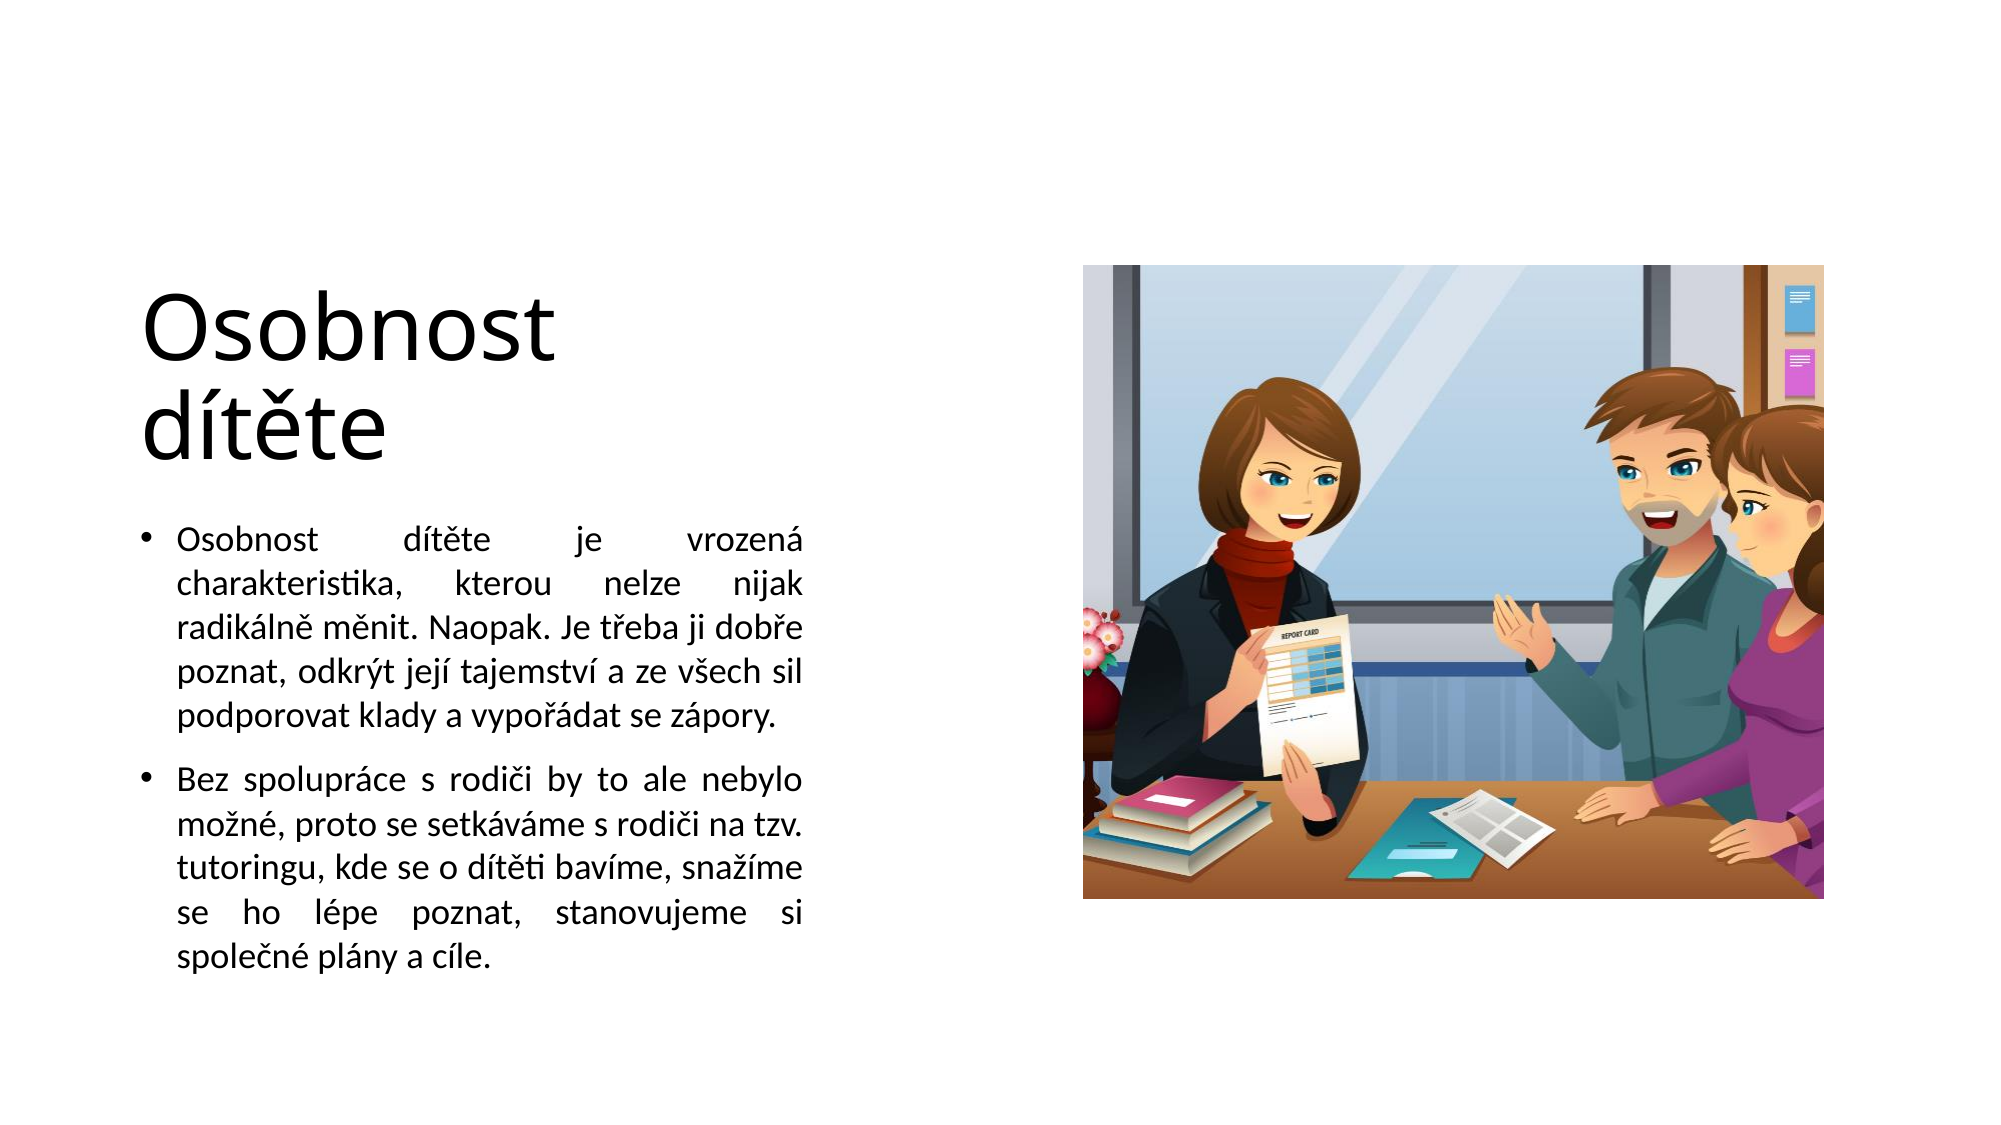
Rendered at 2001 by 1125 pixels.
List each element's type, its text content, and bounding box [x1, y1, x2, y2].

picture [1083, 265, 1824, 899]
title Osobnost dítěte [124, 156, 819, 486]
list Osobnost dítěte je vrozená charakteristika, kterou nelze nijak radikálně měnit. Naopak. Je třeba ji dobře poznat, odkrýt její tajemství a ze všech sil podporovat klady a vypořádat se zápory. Bez spolupráce s rodiči by to ale nebylo možné, proto se setkáváme s rodiči na tzv. tutoringu, kde se o dítěti bavíme, snažíme se ho lépe poznat, stanovujeme si společné plány a cíle. [124, 486, 819, 1004]
